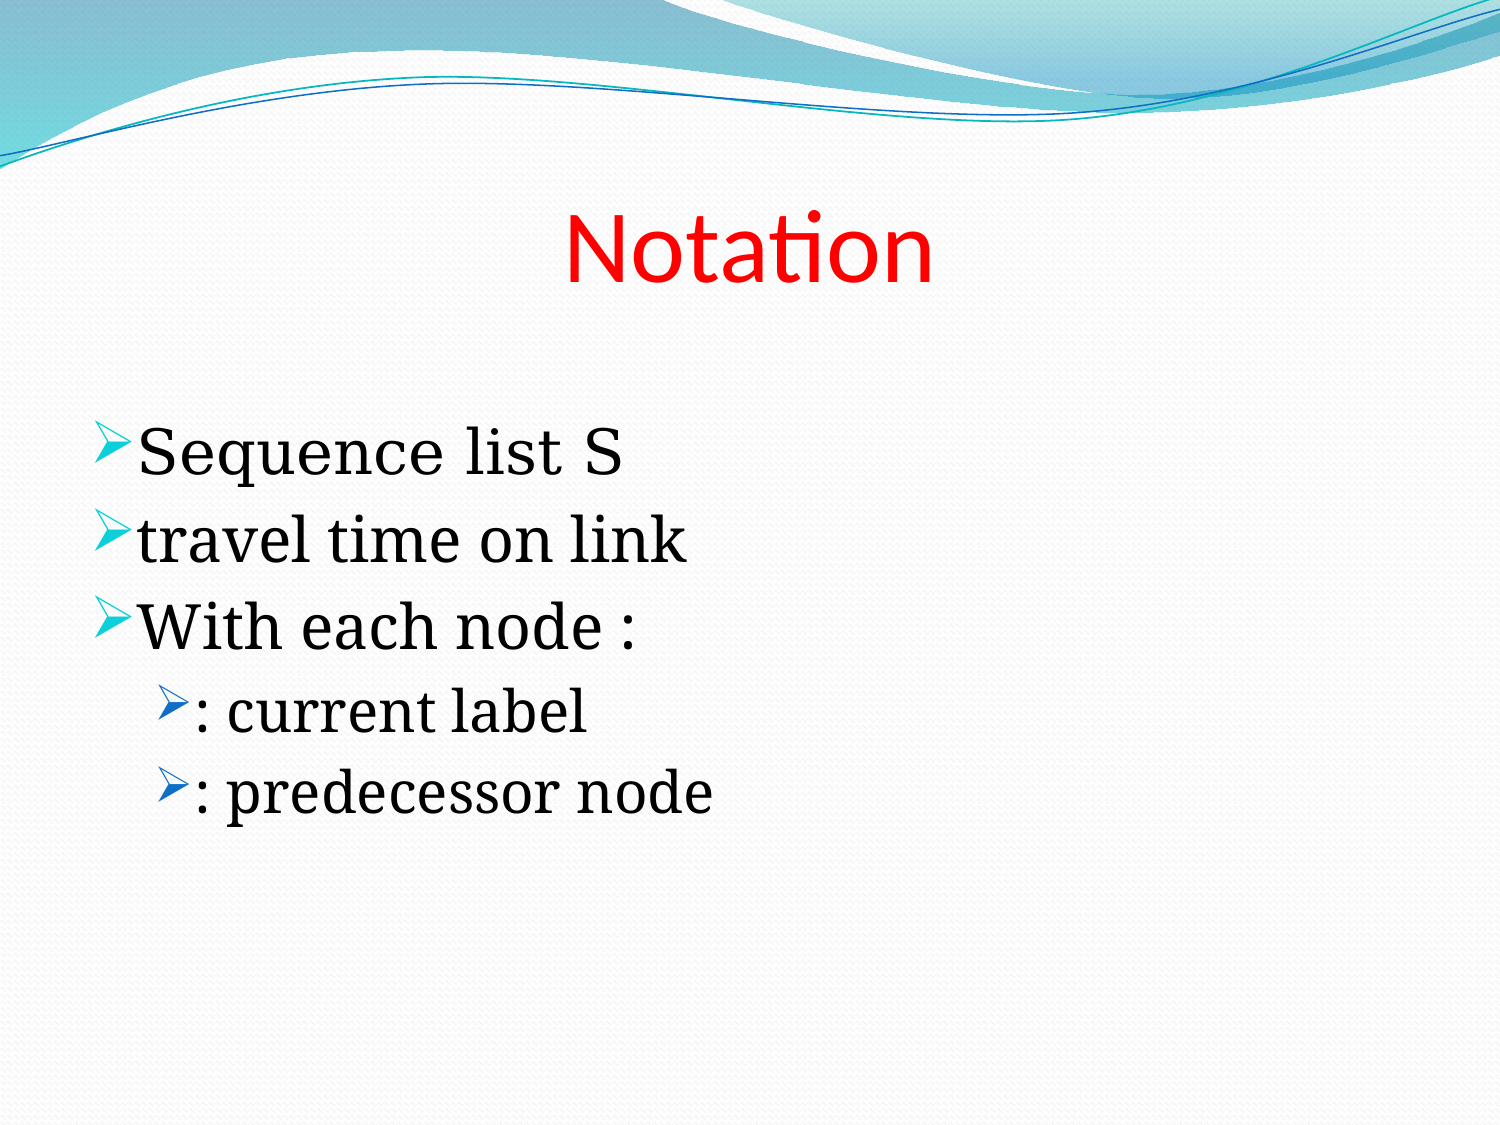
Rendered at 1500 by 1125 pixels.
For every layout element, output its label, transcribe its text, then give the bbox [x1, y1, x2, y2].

title Notation [75, 115, 1425, 303]
